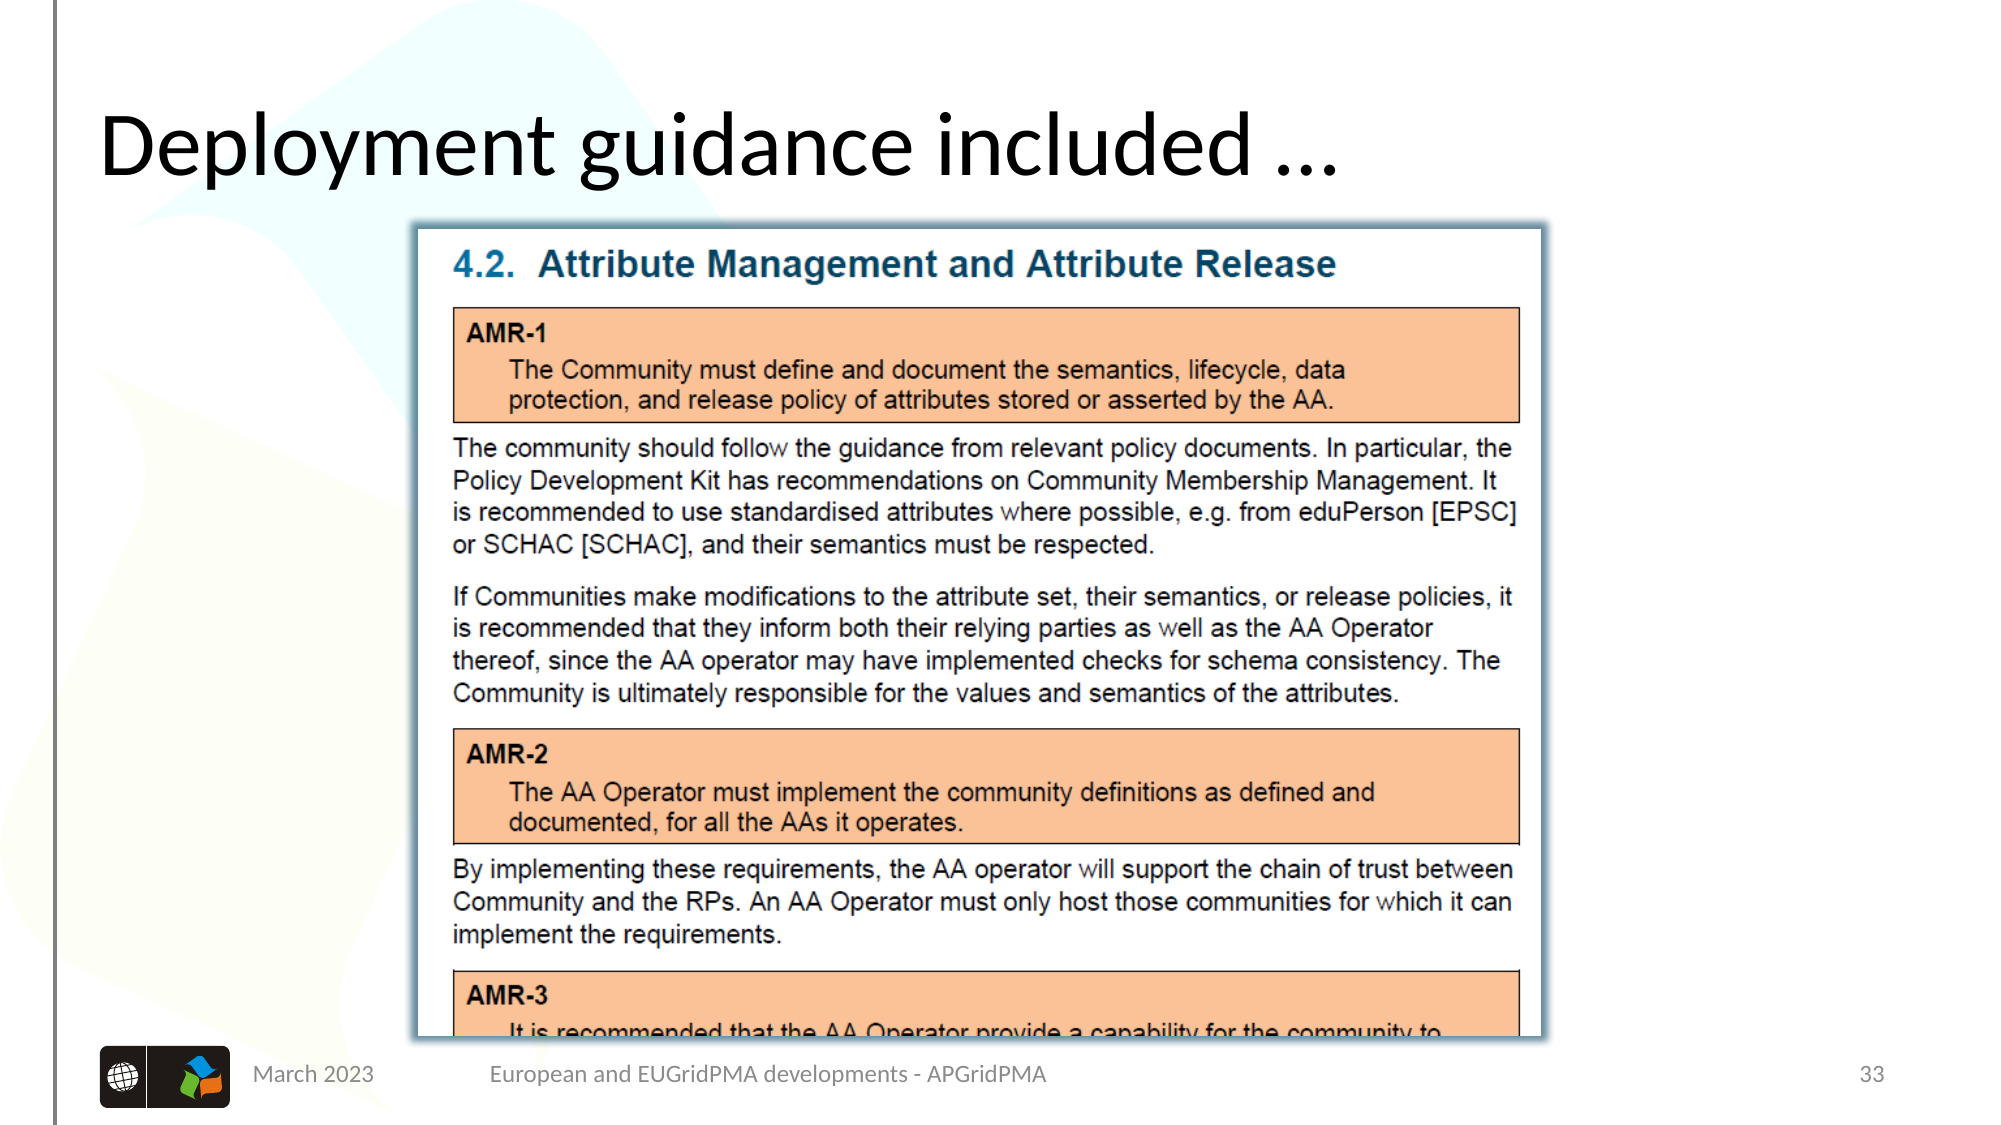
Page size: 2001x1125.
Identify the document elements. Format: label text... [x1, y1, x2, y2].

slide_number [237, 1042, 444, 1103]
title Deployment guidance included … [99, 45, 1900, 233]
slide_number 33 [1740, 1042, 1900, 1103]
picture [417, 229, 1541, 1037]
footer European and EUGridPMA developments - APGridPMA [474, 1042, 1709, 1103]
